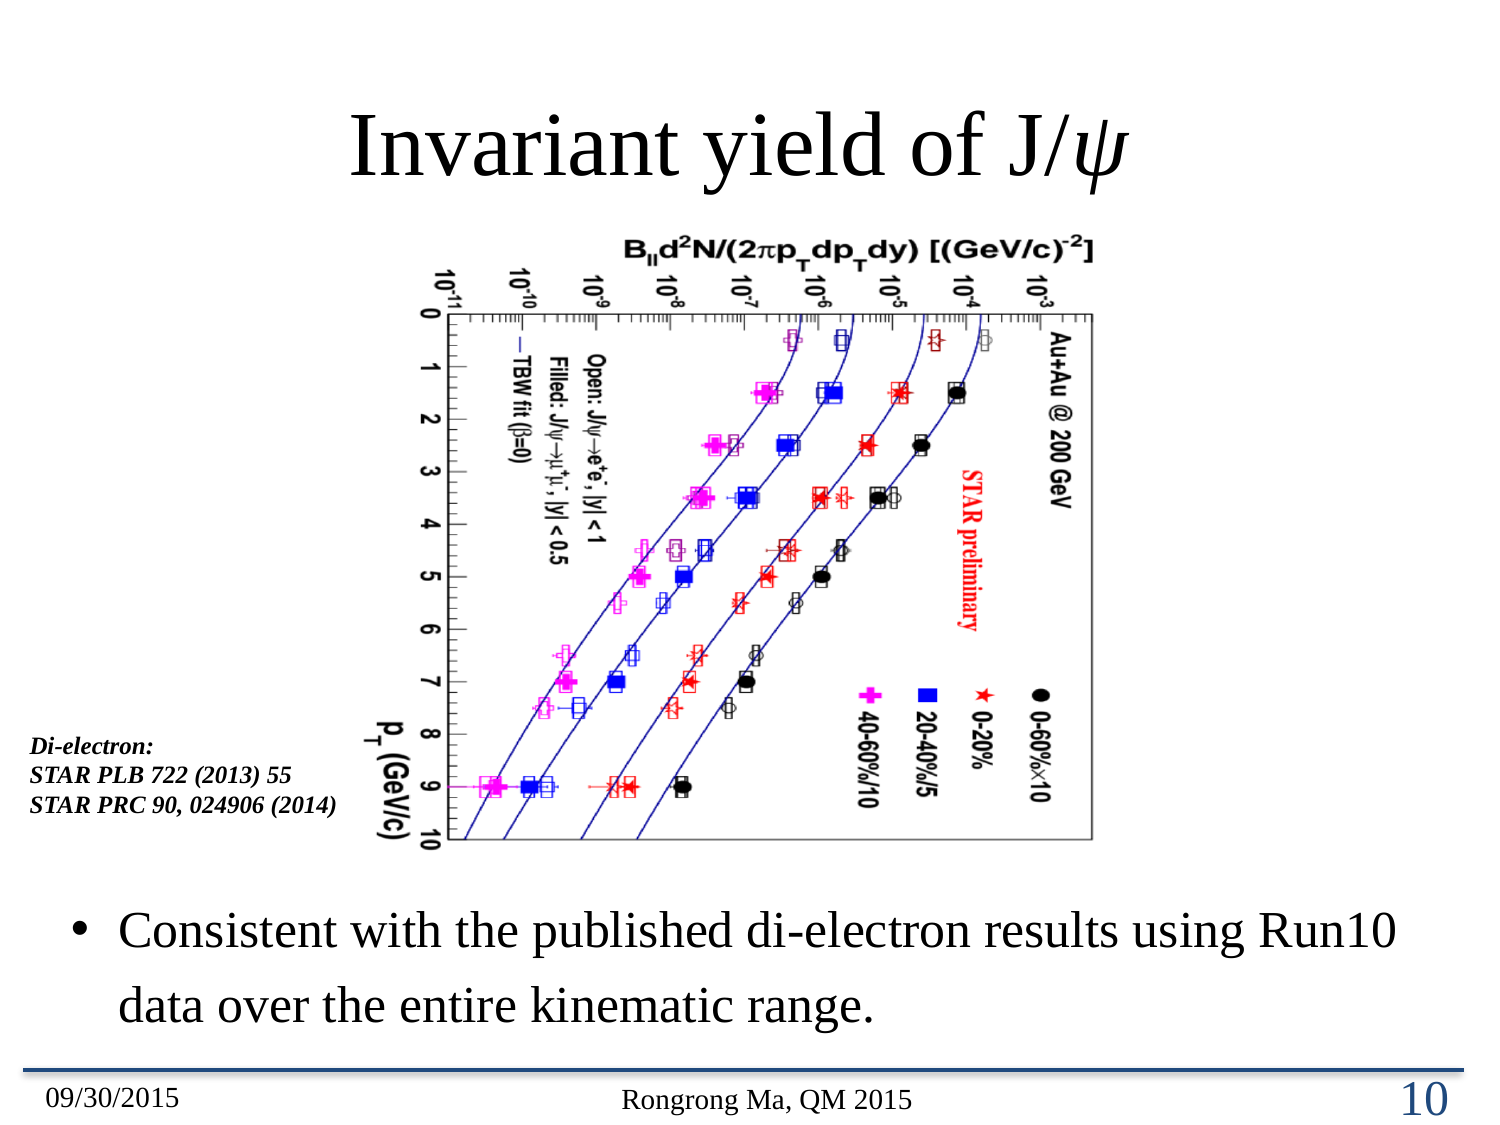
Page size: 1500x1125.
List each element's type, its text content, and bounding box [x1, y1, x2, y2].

footer Rongrong Ma, QM 2015 [227, 1067, 1307, 1125]
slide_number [23, 1065, 203, 1125]
title Invariant yield of J/ψ [75, 45, 1425, 233]
text_box Di-electron: STAR PLB 722 (2013) 55 STAR PRC 90, 024906 (2014) [14, 721, 353, 827]
list Consistent with the published di-electron results using Run10 data over the entire kinematic range. [55, 875, 1481, 1045]
slide_number 10 [1343, 1065, 1465, 1125]
picture [409, 171, 1049, 928]
